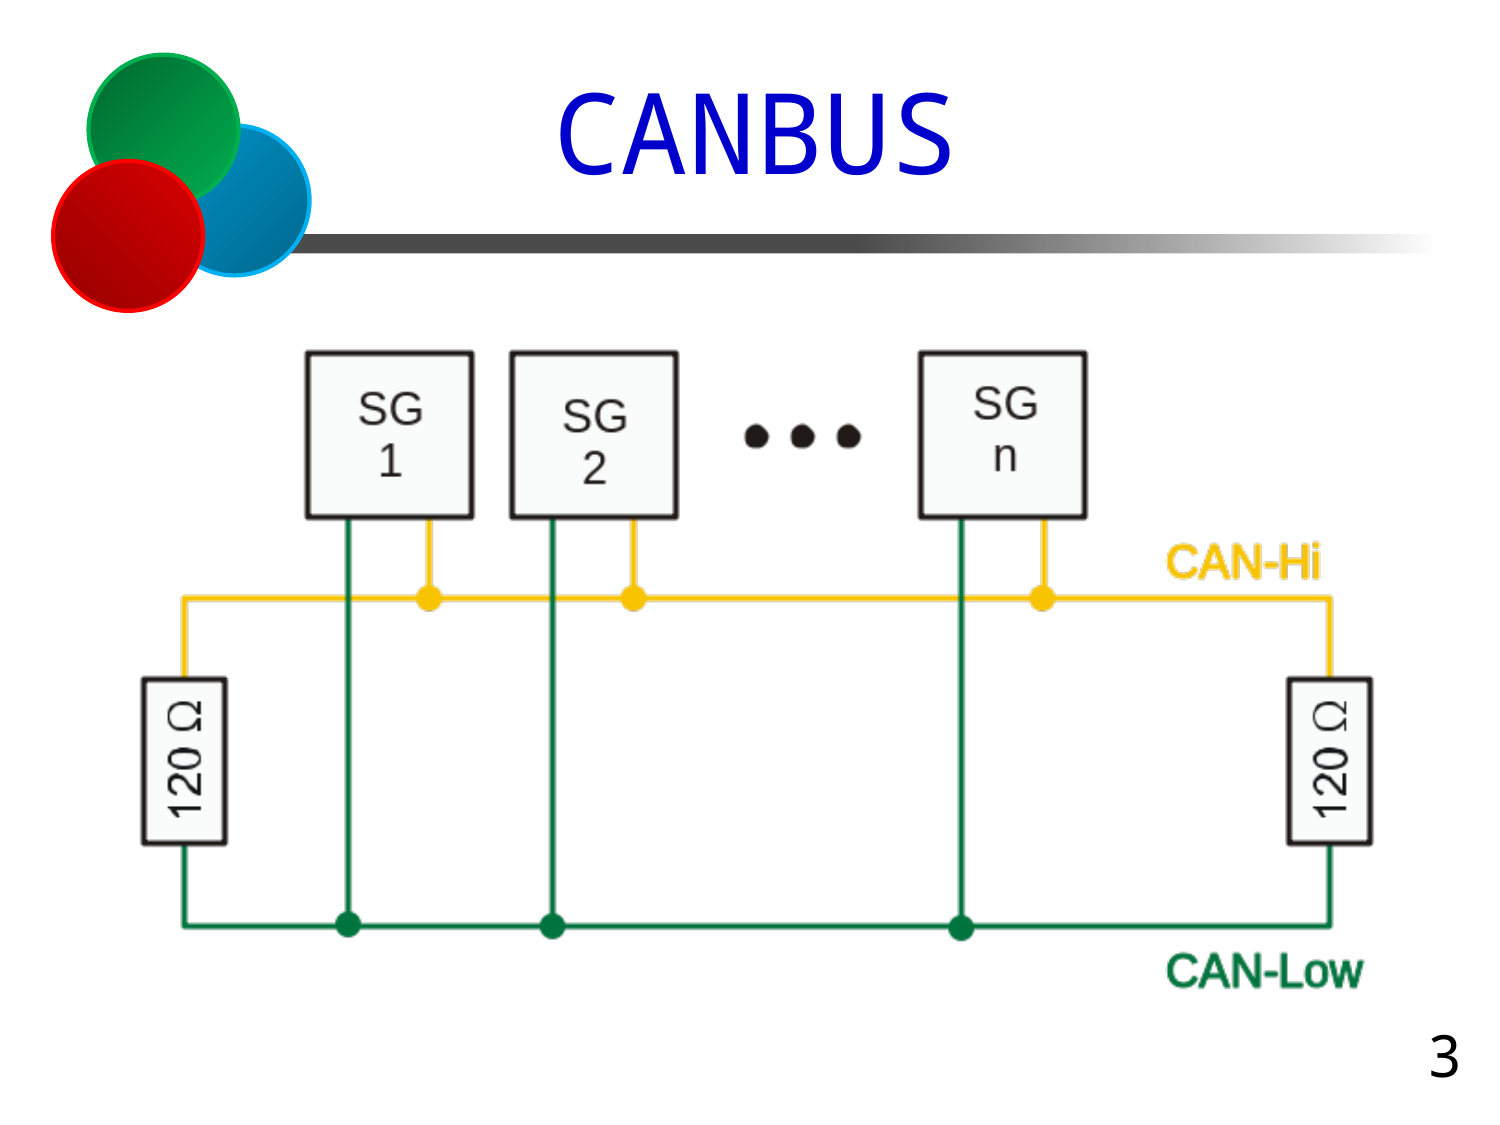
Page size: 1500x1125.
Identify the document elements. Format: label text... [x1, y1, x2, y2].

text_box [287, 229, 1438, 258]
text_box [50, 158, 206, 301]
text_box [197, 123, 312, 278]
text_box [86, 52, 241, 200]
text_box CANBUS [206, 54, 1306, 205]
picture [19, 302, 1492, 1039]
text_box 3 [1412, 1046, 1478, 1097]
